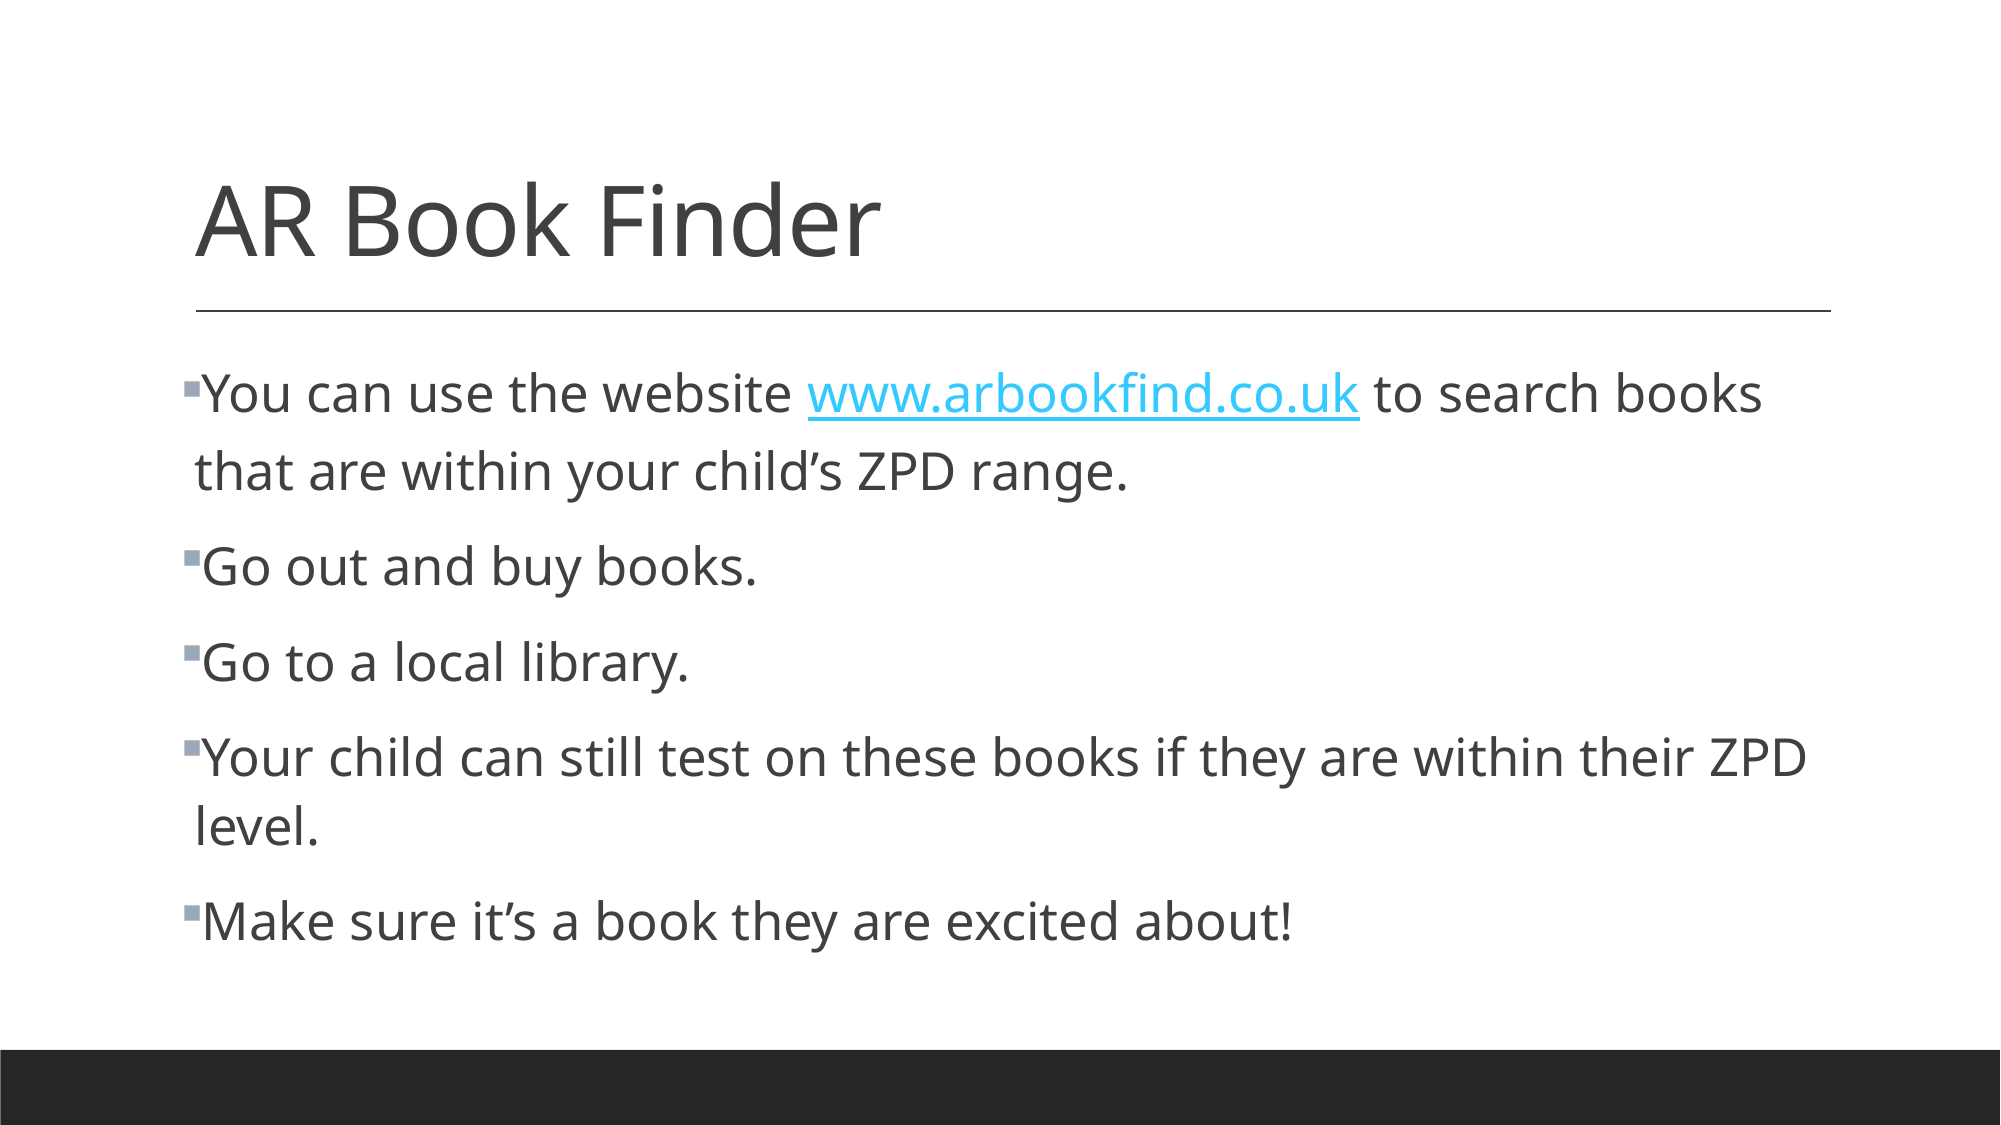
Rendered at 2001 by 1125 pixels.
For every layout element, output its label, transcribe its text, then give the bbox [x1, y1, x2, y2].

list You can use the website www.arbookfind.co.uk to search books that are within your child’s ZPD range. Go out and buy books. Go to a local library. Your child can still test on these books if they are within their ZPD level. Make sure it’s a book they are excited about! [180, 345, 1830, 963]
title AR Book Finder [180, 47, 1830, 285]
